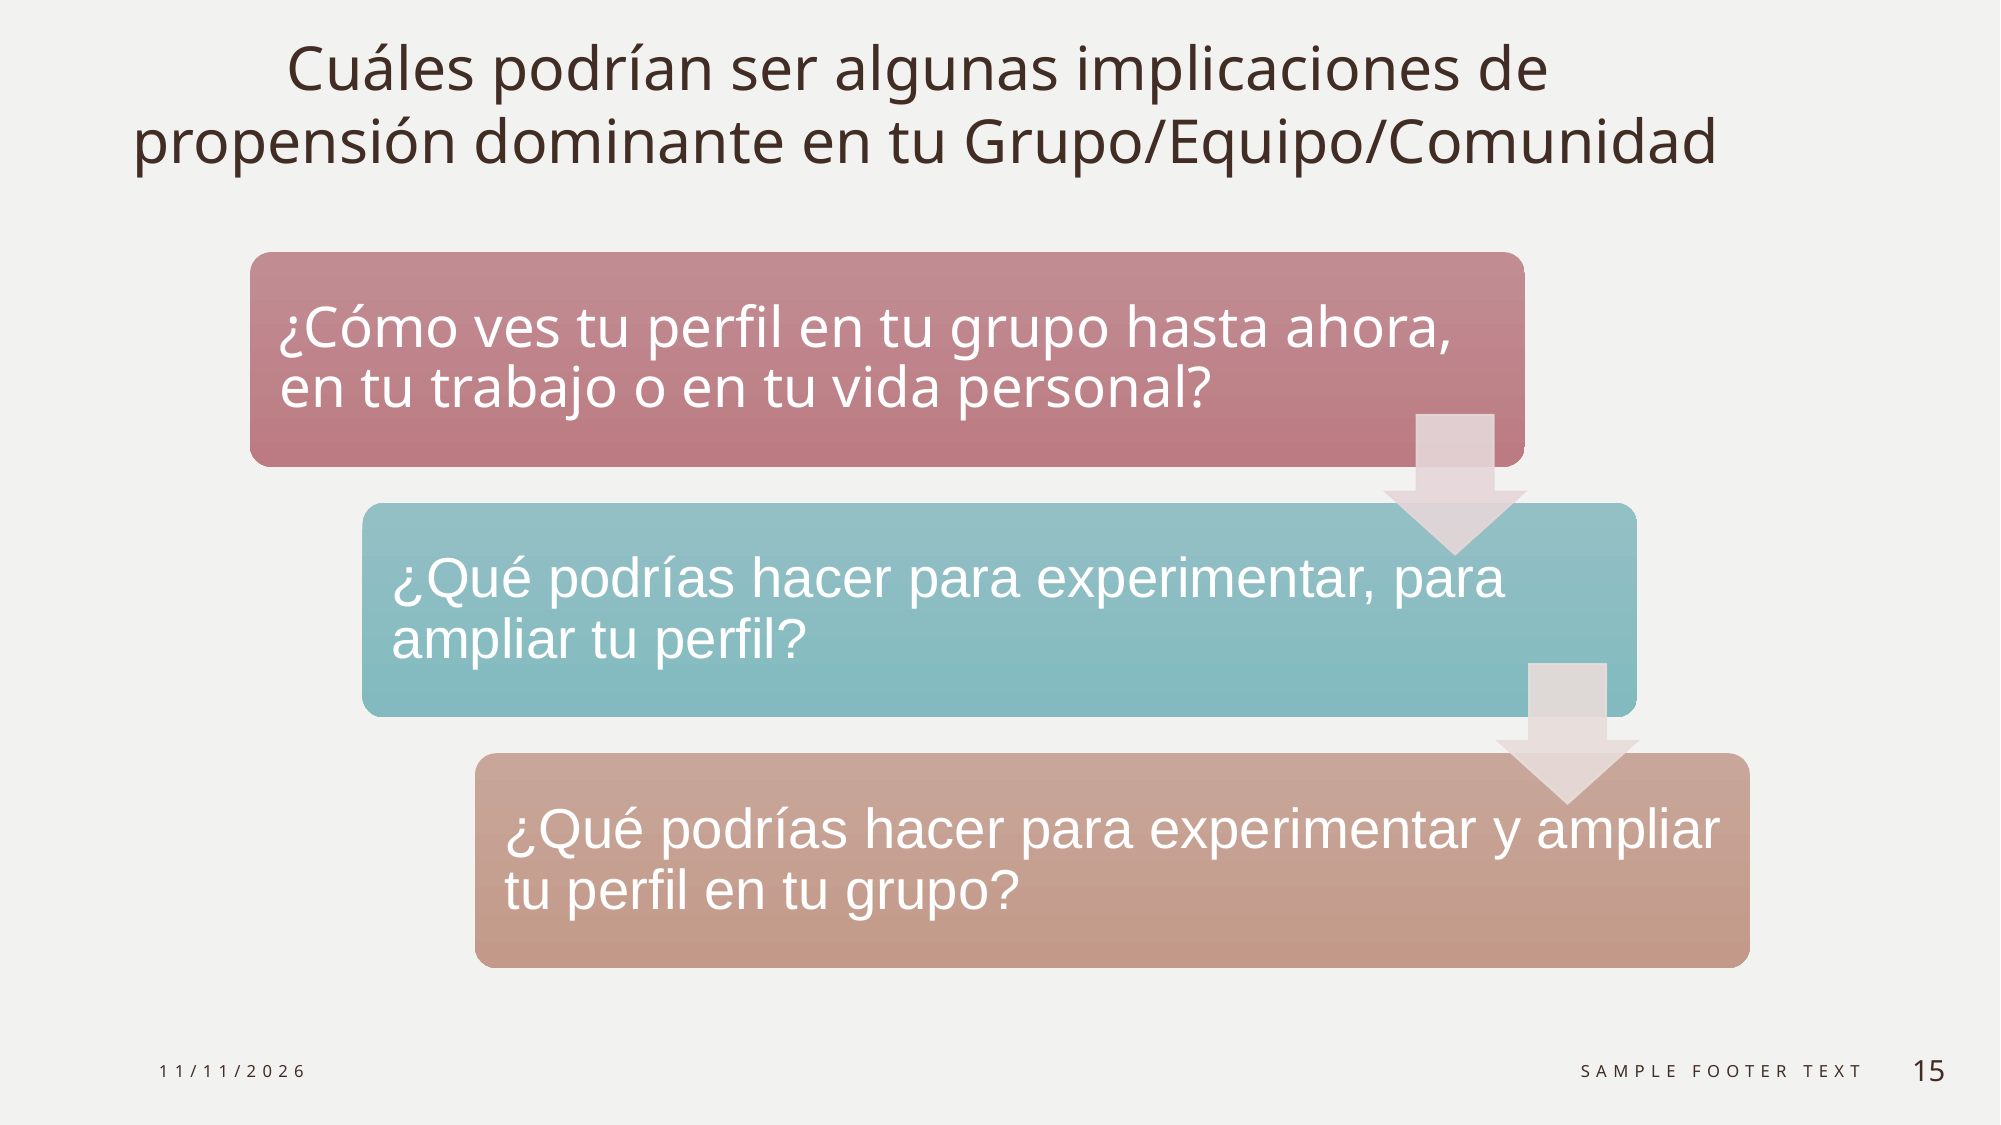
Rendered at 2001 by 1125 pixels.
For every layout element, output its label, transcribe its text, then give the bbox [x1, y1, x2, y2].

slide_number 15 [1875, 1042, 1961, 1103]
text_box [249, 251, 1751, 969]
title Cuáles podrían ser algunas implicaciones de propensión dominante en tu Grupo/Equipo/Comunidad [101, 22, 1750, 252]
footer Sample Footer Text [1170, 1042, 1875, 1103]
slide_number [143, 1042, 594, 1103]
